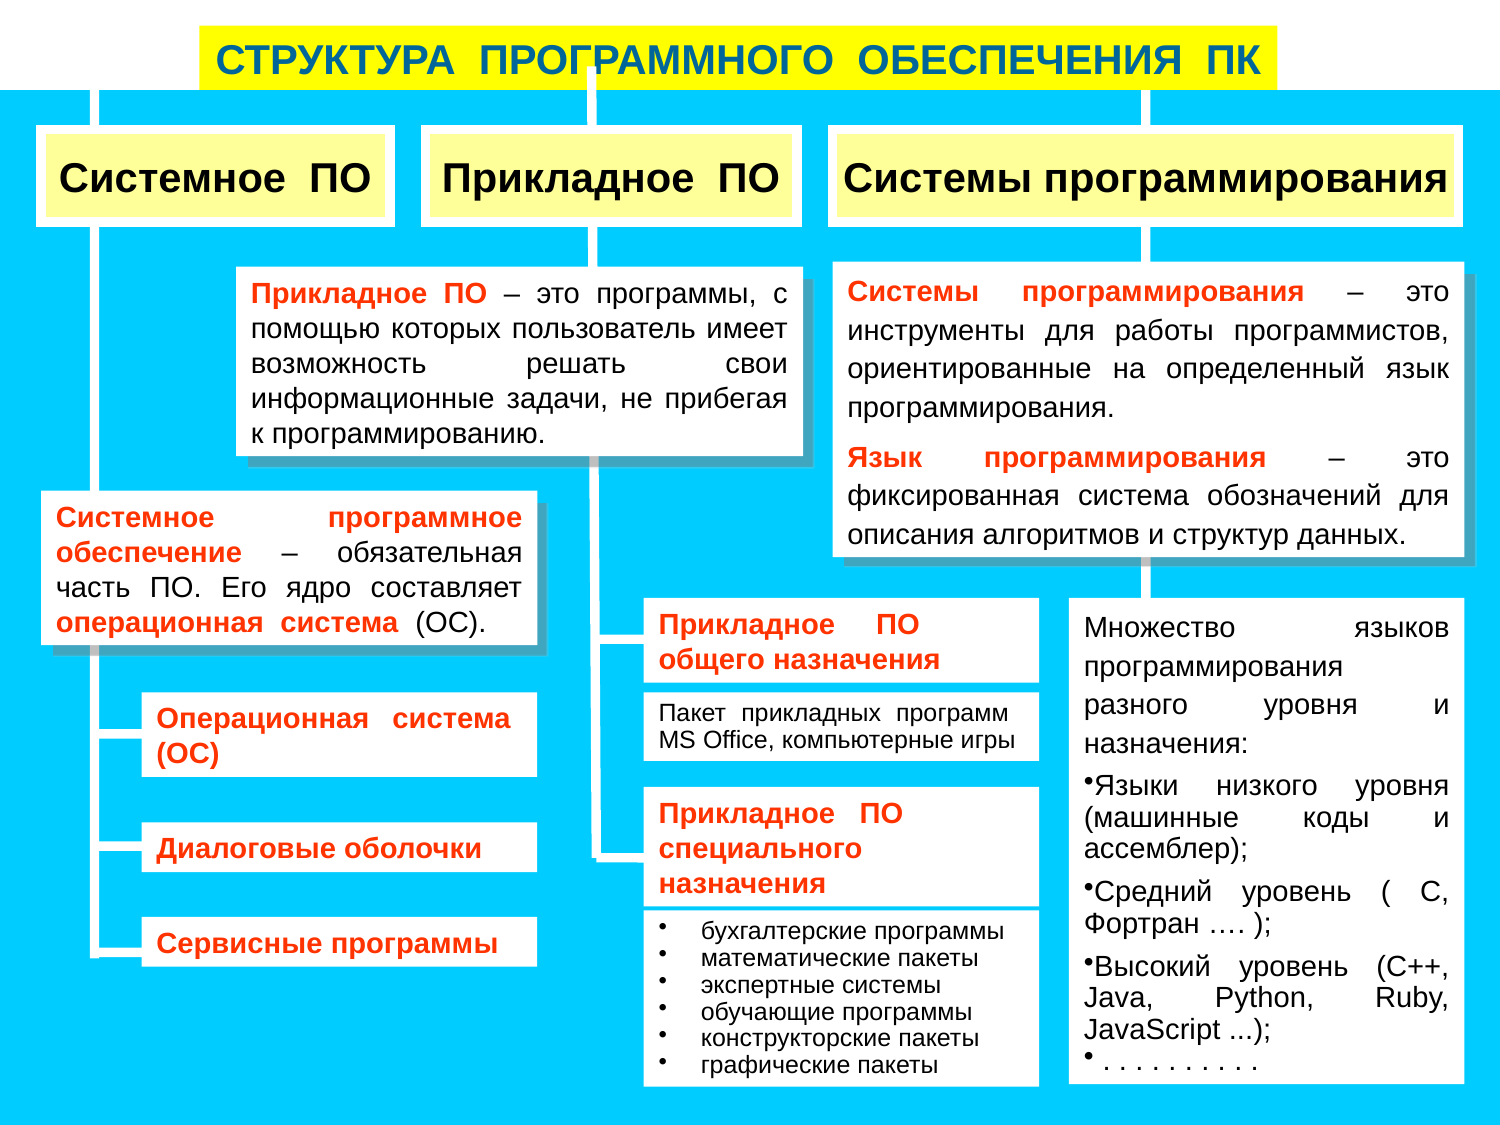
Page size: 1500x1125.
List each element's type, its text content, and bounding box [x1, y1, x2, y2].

text_box Множество языков программирования разного уровня и назначения: Языки низкого уровня (машинные коды и ассемблер); Средний уровень ( C, Фортран …. ); Высокий уровень (C++, Java, Python, Ruby, JavaScript ...); . . . . . . . . . . [1068, 597, 1465, 1085]
text_box Сервисные программы [141, 916, 538, 967]
text_box Прикладное ПО – это программы, с помощью которых пользователь имеет возможность решать свои информационные задачи, не прибегая к программированию. [236, 266, 804, 457]
text_box Системы программирования [832, 129, 1459, 223]
text_box Системное ПО [41, 129, 390, 223]
text_box Прикладное ПО [425, 129, 798, 223]
text_box Операционная система (ОС) [141, 692, 538, 777]
text_box Системное программное обеспечение – обязательная часть ПО. Его ядро составляет операционная система (ОС). [41, 490, 538, 646]
text_box Прикладное ПО общего назначения [643, 597, 1040, 683]
text_box Прикладное ПО специального назначения [643, 786, 1040, 907]
text_box Системы программирования – это инструменты для работы программистов, ориентированные на определенный язык программирования. Язык программирования – это фиксированная система обозначений для описания алгоритмов и структур данных. [832, 261, 1465, 558]
text_box [0, 90, 1500, 1125]
text_box Диалоговые оболочки [141, 822, 538, 873]
text_box Пакет прикладных программ MS Office, компьютерные игры [643, 692, 1040, 761]
text_box бухгалтерские программы математические пакеты экспертные системы обучающие программы конструкторские пакеты графические пакеты [643, 910, 1040, 1087]
text_box СТРУКТУРА ПРОГРАММНОГО ОБЕСПЕЧЕНИЯ ПК [199, 25, 1278, 90]
